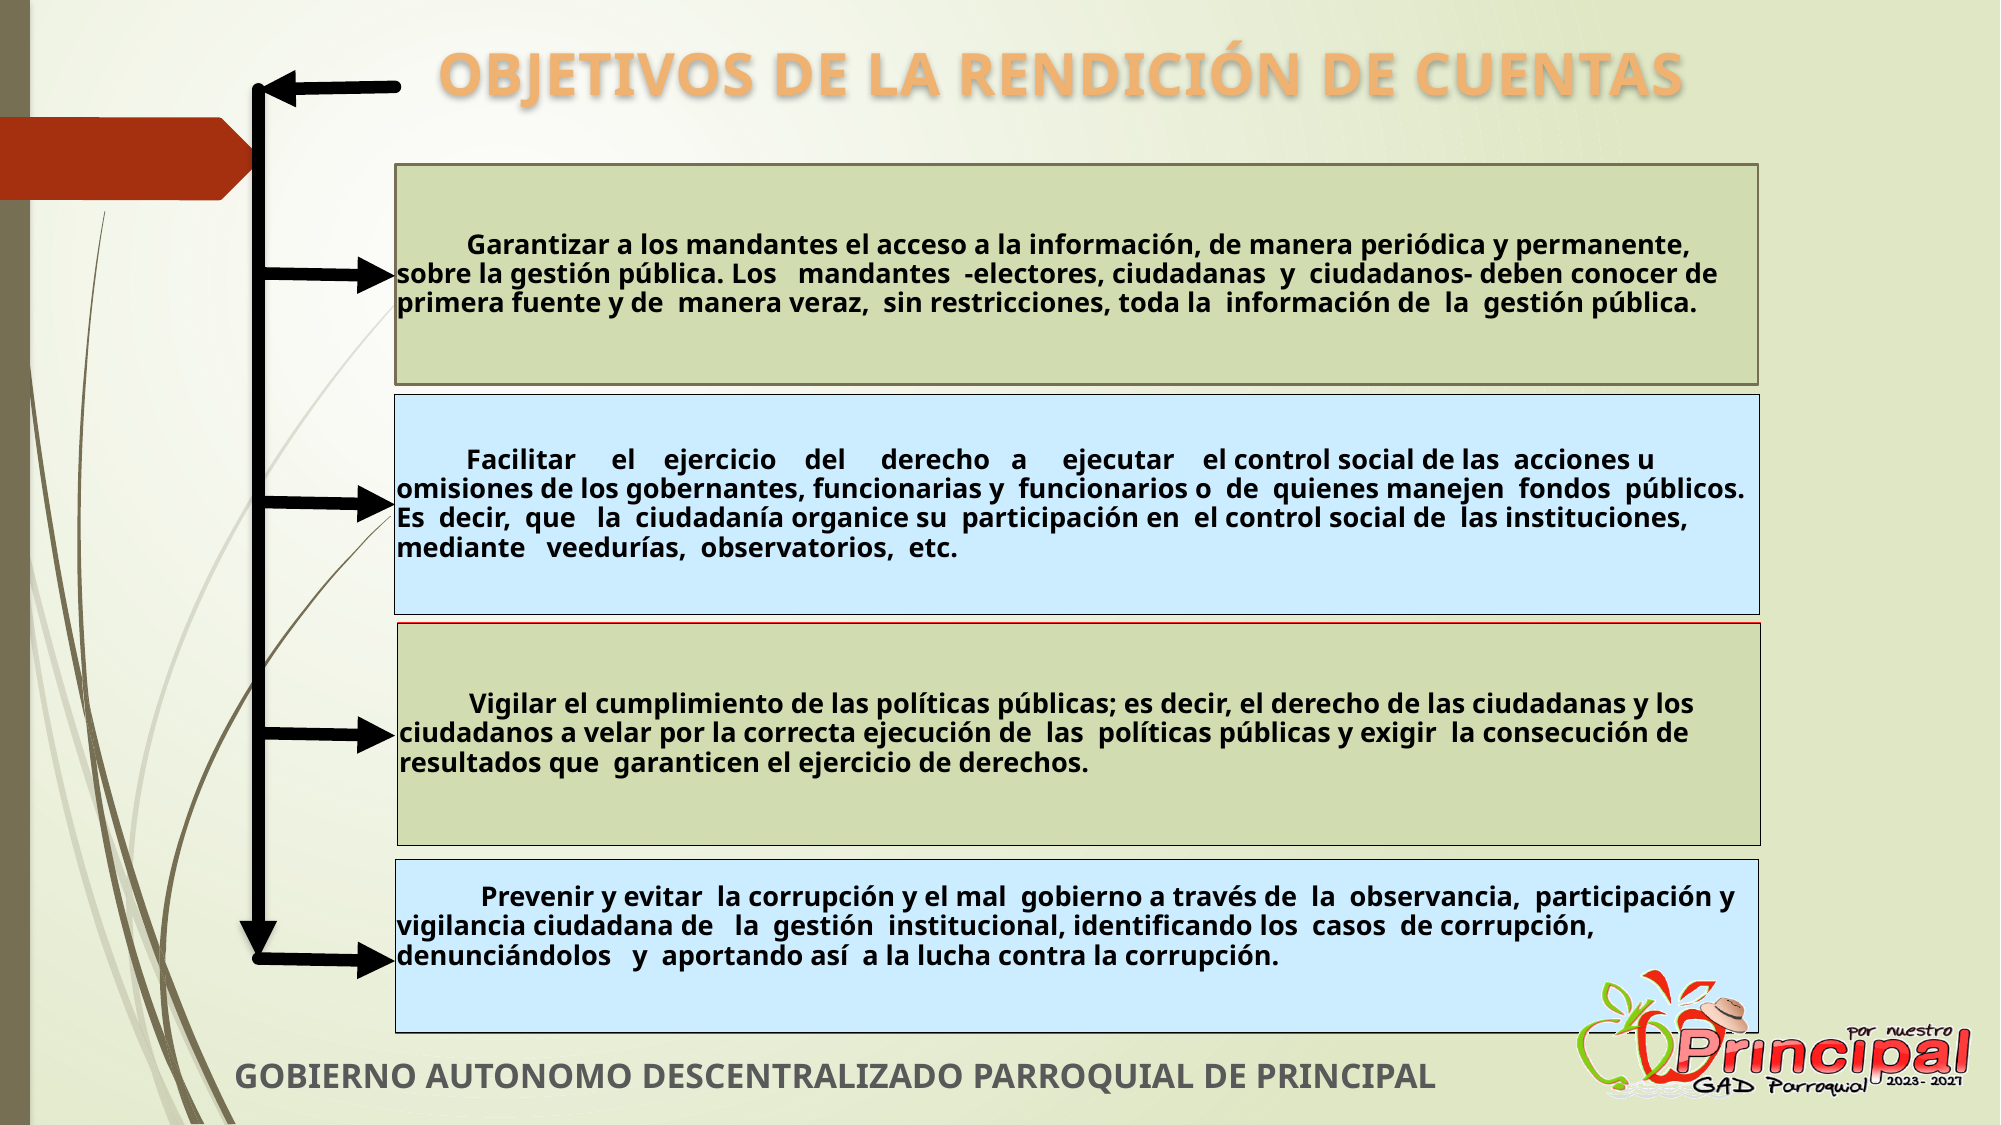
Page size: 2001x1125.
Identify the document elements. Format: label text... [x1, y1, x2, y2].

picture [1563, 958, 1982, 1108]
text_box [257, 24, 1761, 1034]
text_box GOBIERNO AUTONOMO DESCENTRALIZADO PARROQUIAL DE PRINCIPAL [219, 1047, 1529, 1125]
